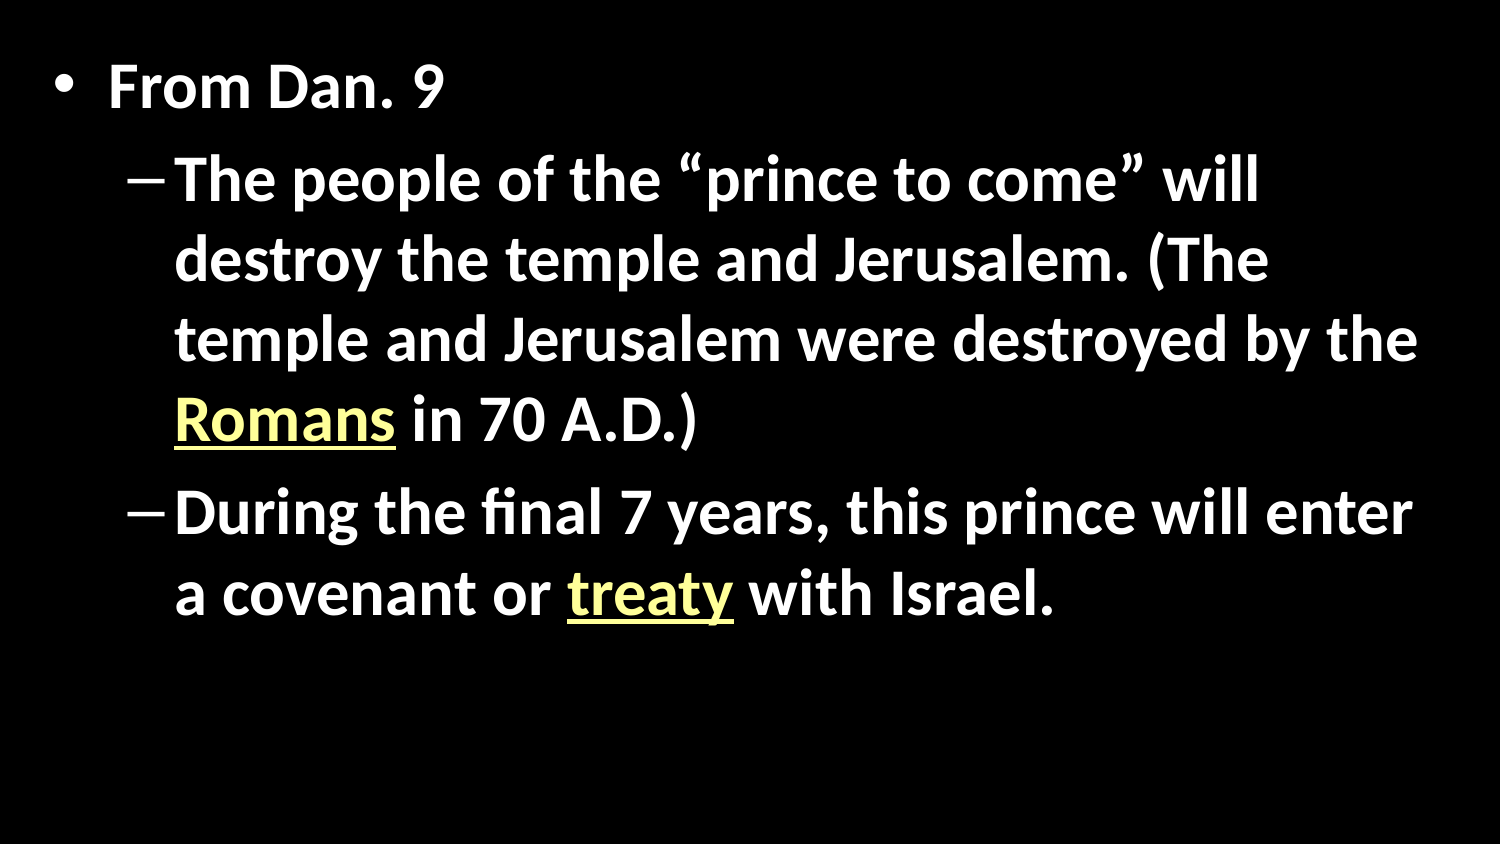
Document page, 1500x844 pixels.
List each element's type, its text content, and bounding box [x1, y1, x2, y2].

list From Dan. 9 The people of the “prince to come” will destroy the temple and Jerusalem. (The temple and Jerusalem were destroyed by the Romans in 70 A.D.) During the final 7 years, this prince will enter a covenant or treaty with Israel. [37, 34, 1463, 844]
